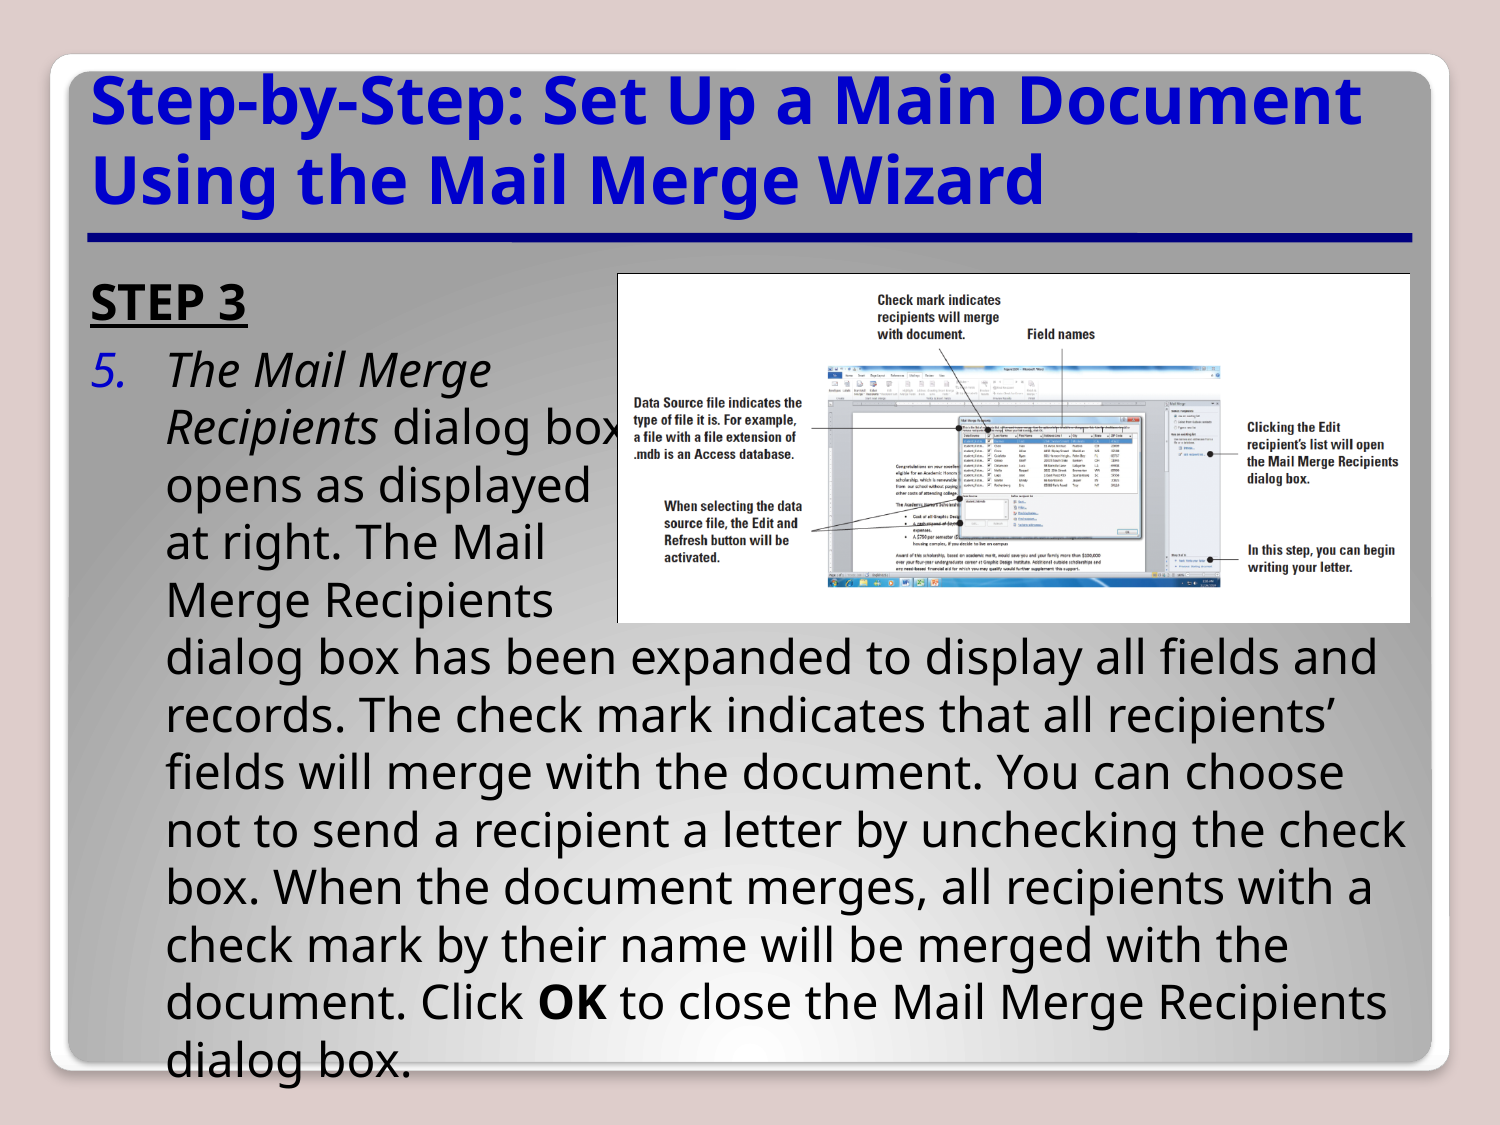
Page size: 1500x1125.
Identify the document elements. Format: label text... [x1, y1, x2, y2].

picture [616, 272, 1410, 623]
list STEP 3 The Mail Merge Recipients dialog box opens as displayed at right. The Mail Merge Recipients dialog box has been expanded to display all fields and records. The check mark indicates that all recipients’ fields will merge with the document. You can choose not to send a recipient a letter by unchecking the check box. When the document merges, all recipients with a check mark by their name will be merged with the document. Click OK to close the Mail Merge Recipients dialog box. [74, 262, 1426, 1063]
title Step-by-Step: Set Up a Main Document Using the Mail Merge Wizard [74, 74, 1426, 226]
